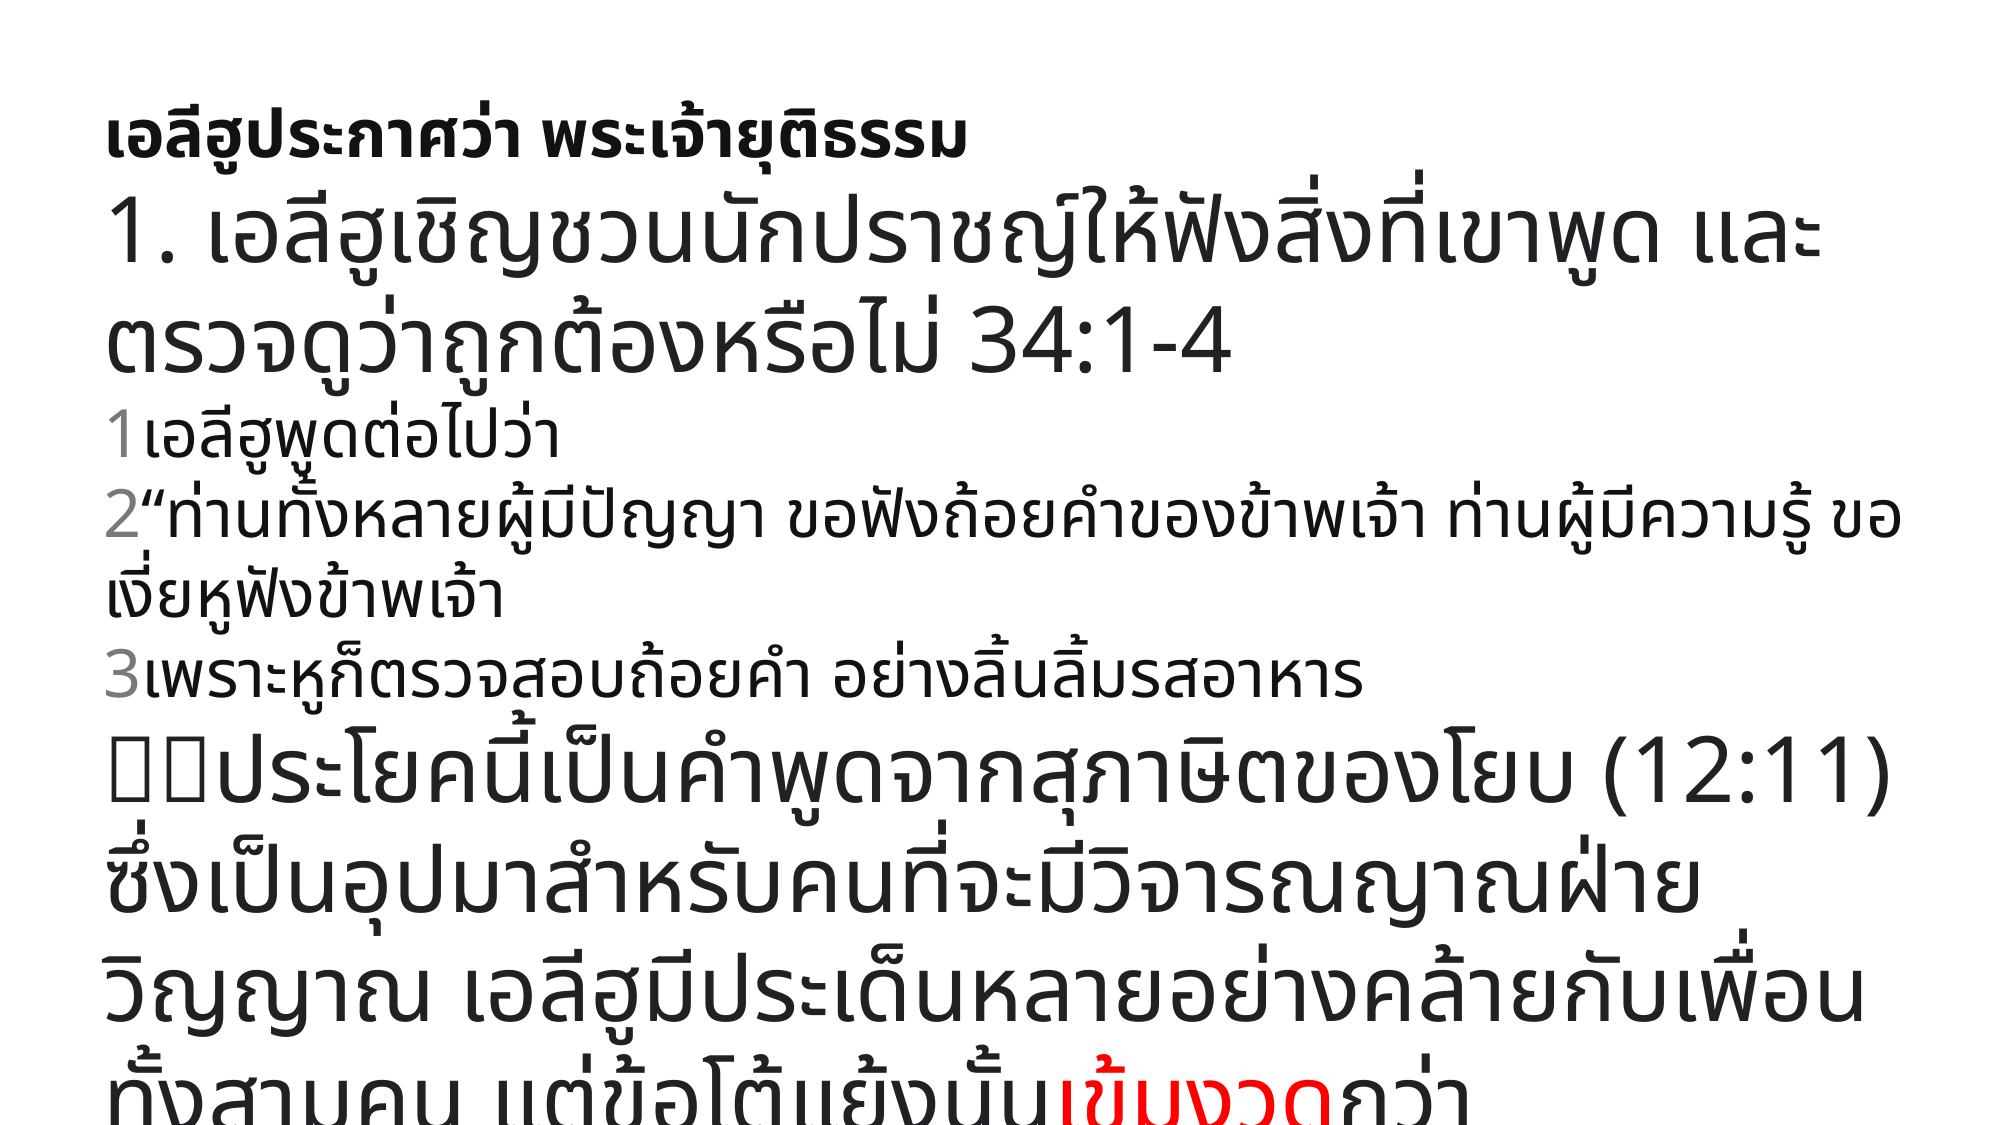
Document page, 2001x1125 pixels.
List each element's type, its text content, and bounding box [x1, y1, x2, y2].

text_box เอลีฮูประกาศว่า พระเจ้ายุติธรรม 1. เอลีฮูเชิญชวนนักปราชญ์ให้ฟังสิ่งที่เขาพูด และตรวจดูว่าถูกต้องหรือไม่ 34:1-4 1เอลีฮูพูดต่อไปว่า 2“ท่านทั้งหลายผู้มีปัญญา ขอฟังถ้อยคำของข้าพเจ้า ท่านผู้มีความรู้ ขอเงี่ยหูฟังข้าพเจ้า 3เพราะหูก็ตรวจสอบถ้อยคำ อย่างลิ้นลิ้มรสอาหาร ประโยคนี้เป็นคำพูดจากสุภาษิตของโยบ (12:11) ซึ่งเป็นอุปมาสำหรับคนที่จะมีวิจารณญาณฝ่ายวิญญาณ เอลีฮูมีประเด็นหลายอย่างคล้ายกับเพื่อนทั้งสามคน แต่ข้อโต้แย้งนั้นเข้มงวดกว่า [88, 83, 1924, 1125]
